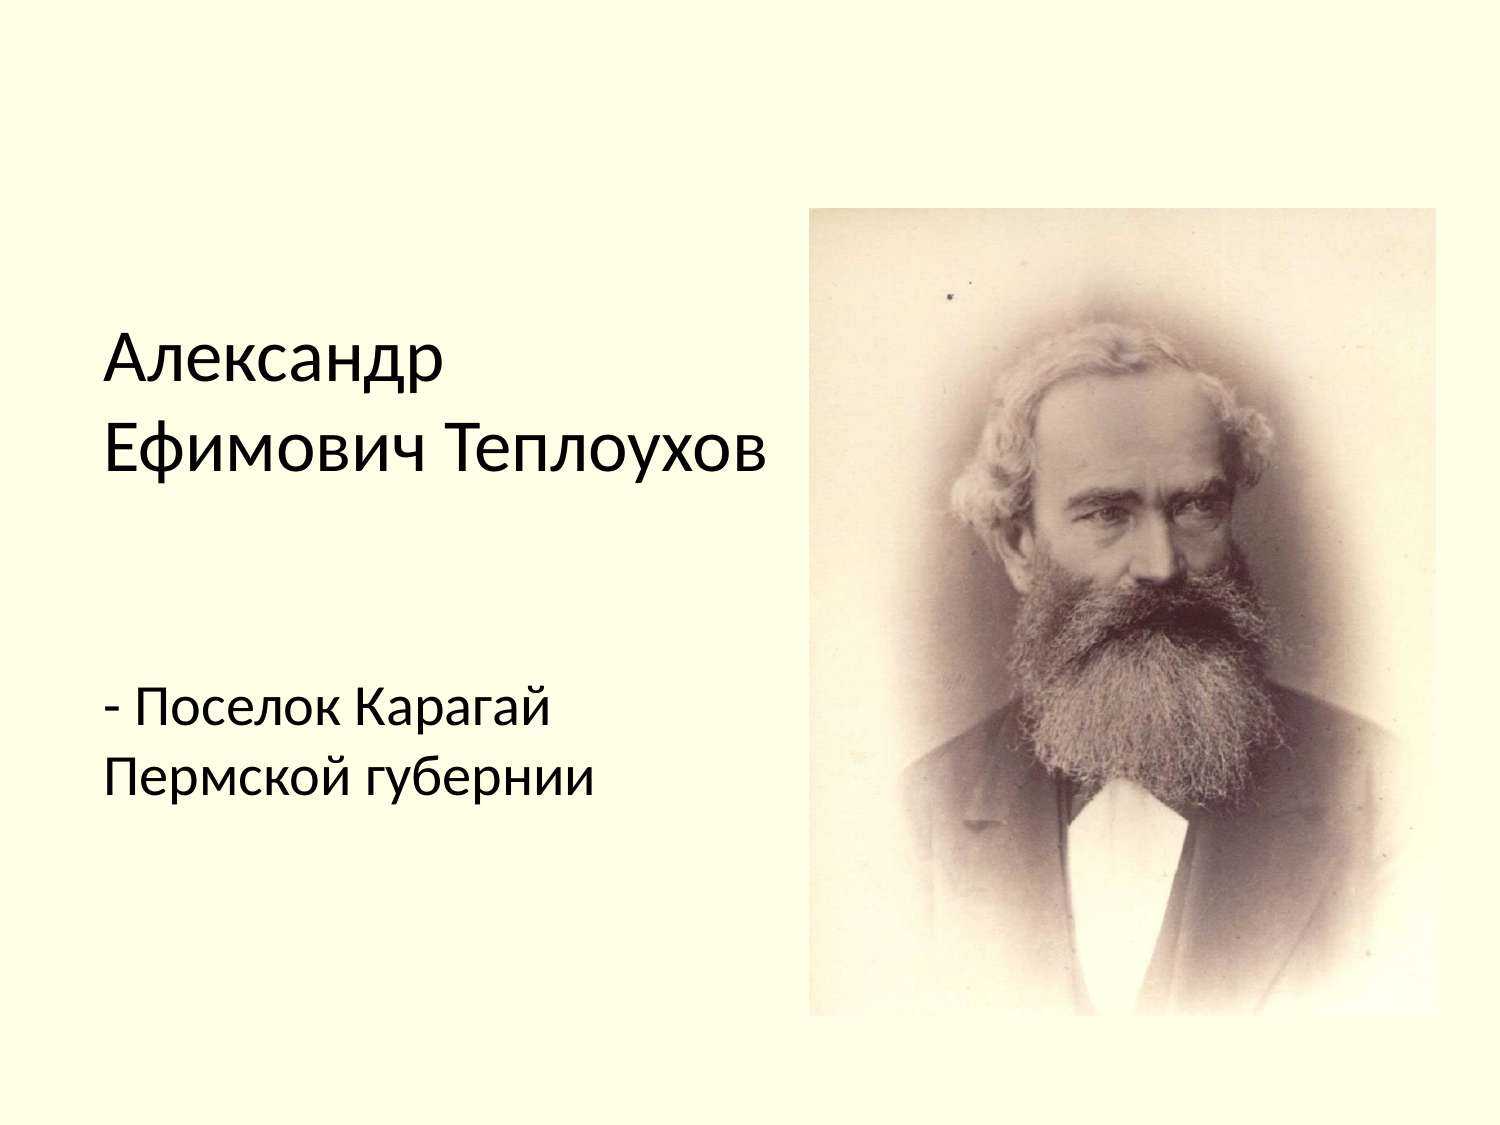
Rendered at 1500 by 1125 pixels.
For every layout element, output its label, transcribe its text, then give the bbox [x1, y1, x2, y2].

title Александр Ефимович Теплоухов - Поселок Карагай Пермской губернии [88, 420, 786, 693]
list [808, 207, 1436, 1016]
